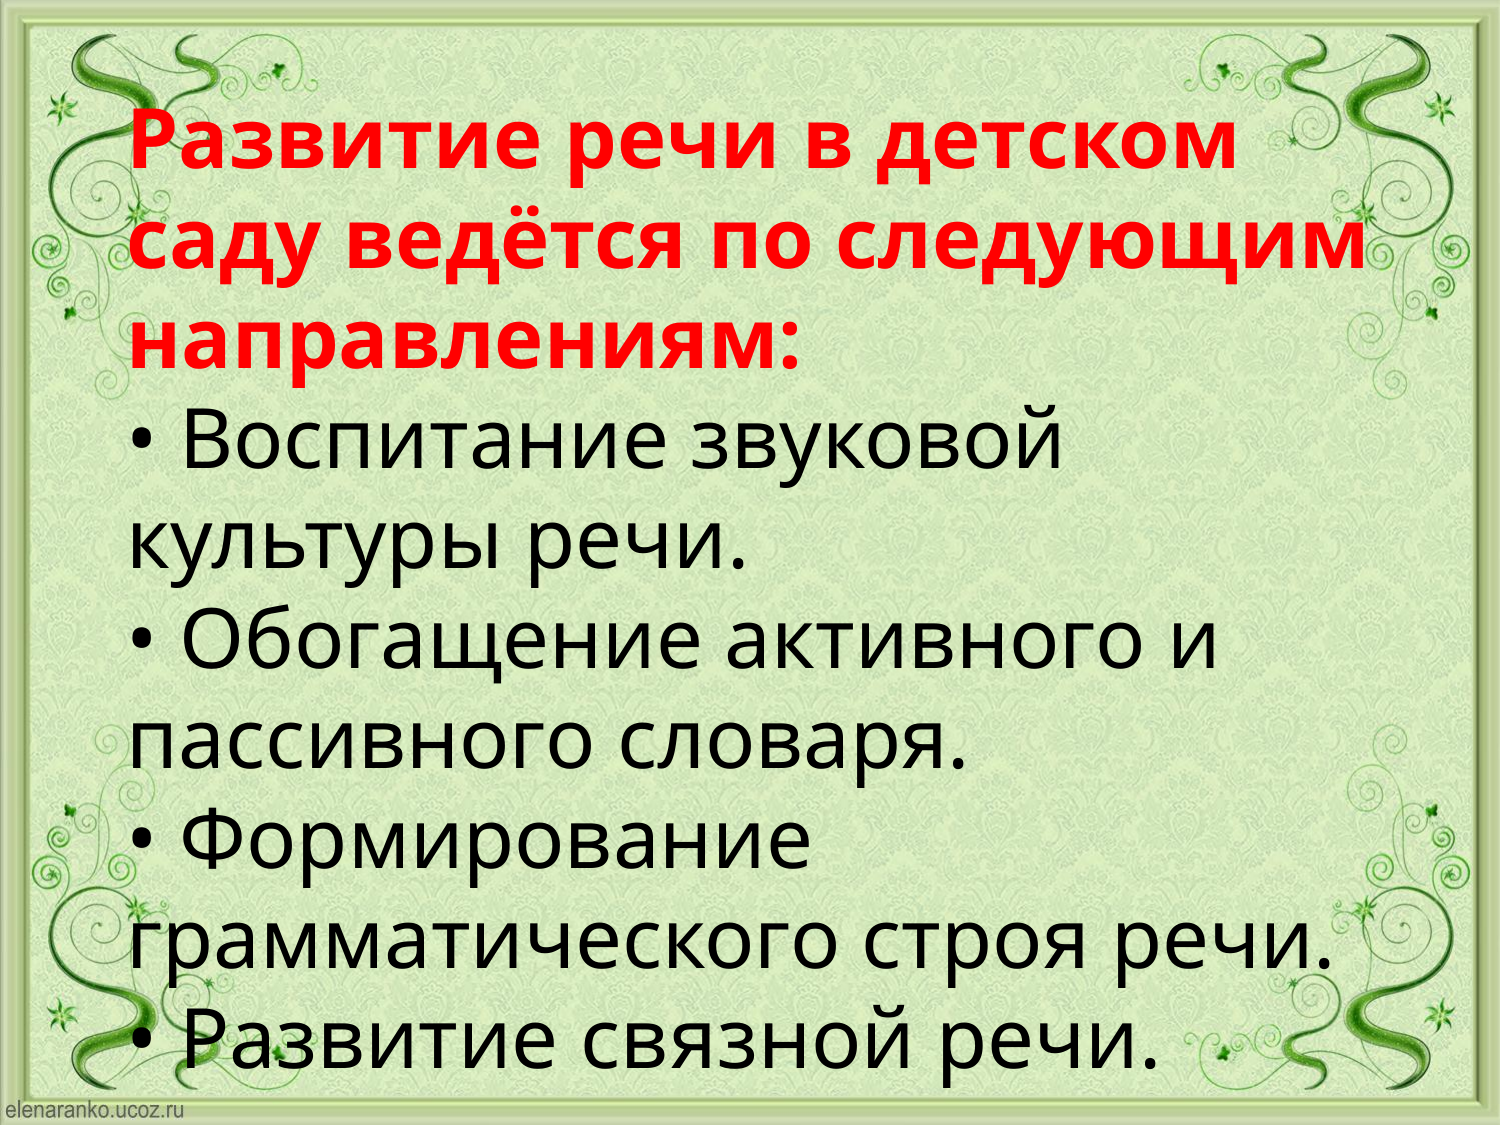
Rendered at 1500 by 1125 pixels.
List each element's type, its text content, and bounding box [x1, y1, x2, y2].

text_box Развитие речи в детском саду ведётся по следующим направлениям: • Воспитание звуковой культуры речи. • Обогащение активного и пассивного словаря. • Формирование грамматического строя речи. • Развитие связной речи. [112, 78, 1435, 1125]
picture [0, 0, 1500, 1125]
